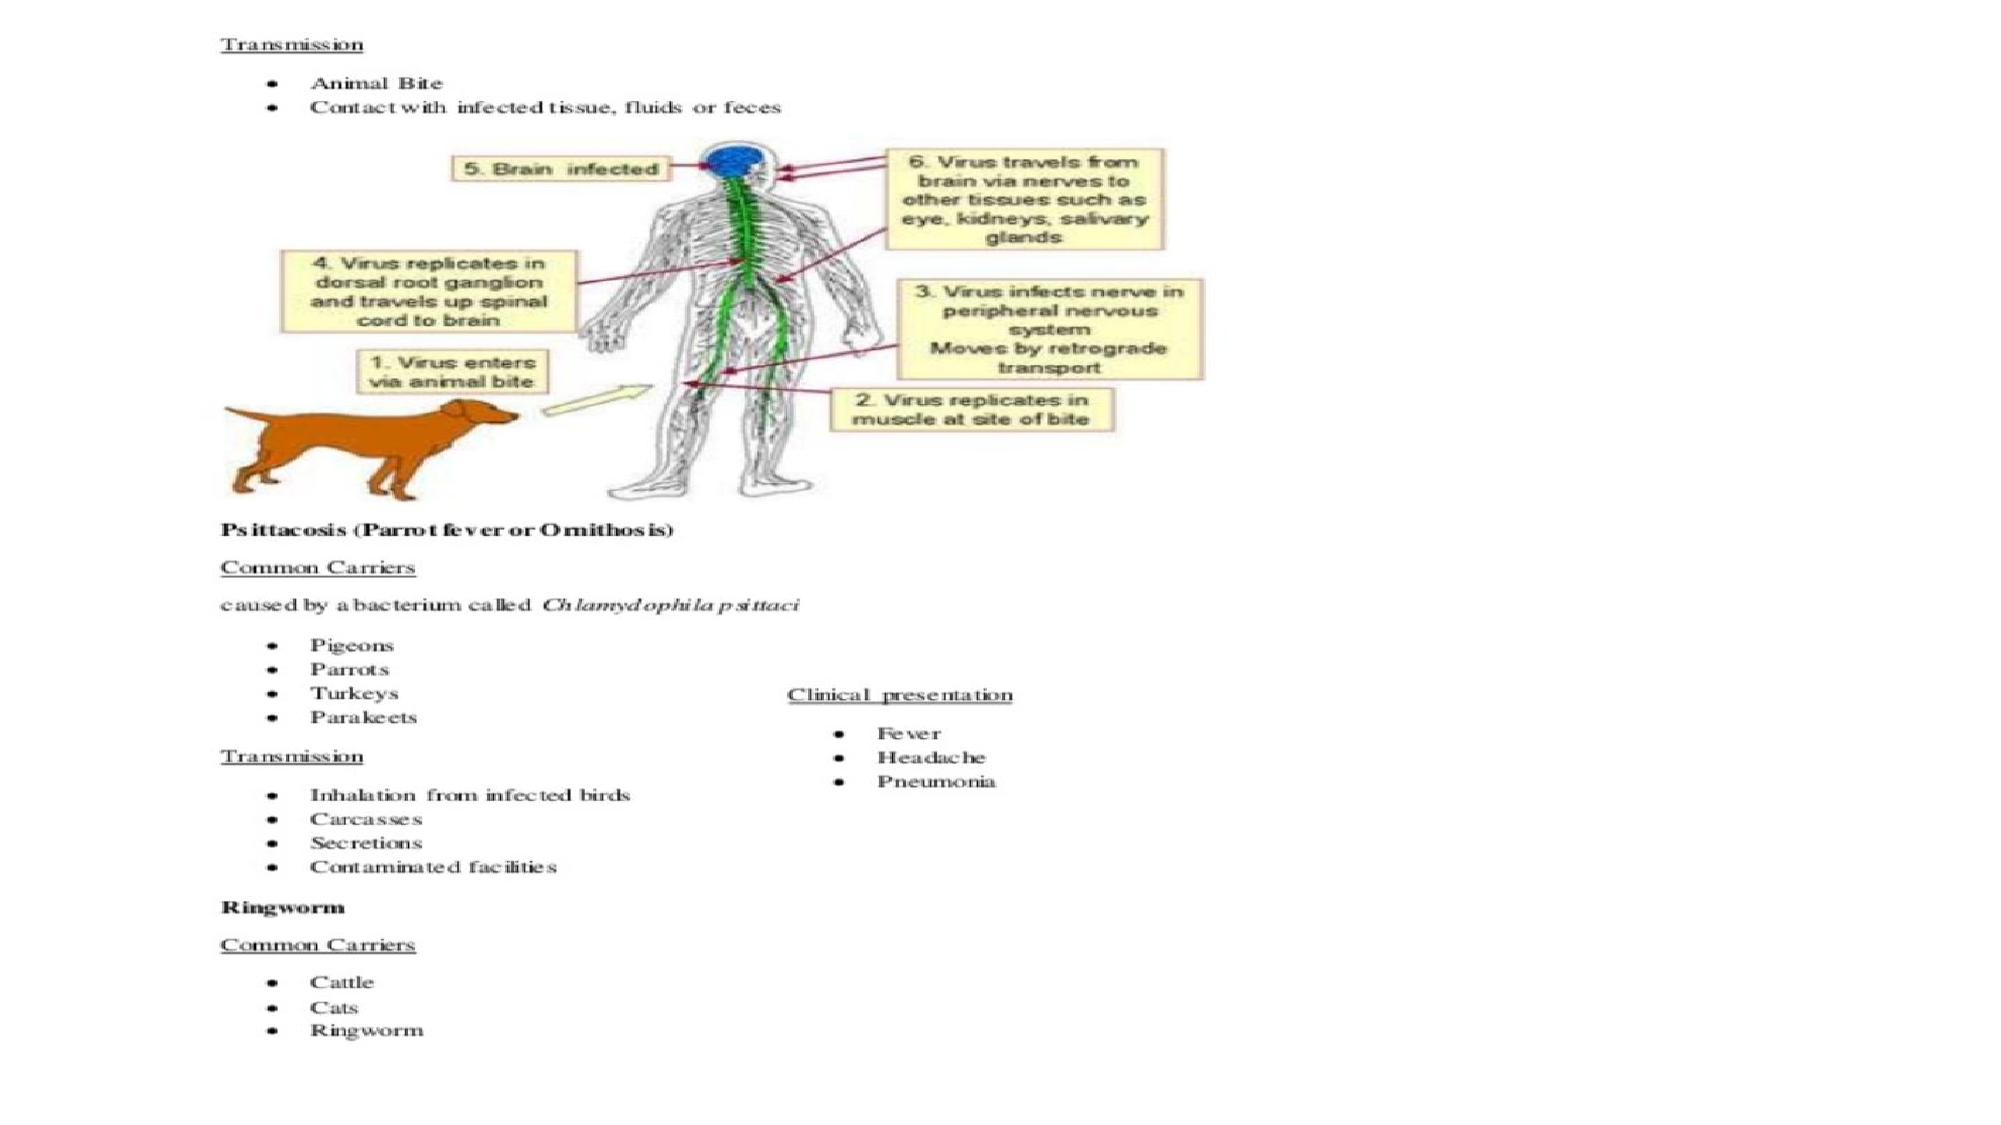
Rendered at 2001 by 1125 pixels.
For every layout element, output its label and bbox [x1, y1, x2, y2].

list [44, 24, 1551, 1096]
